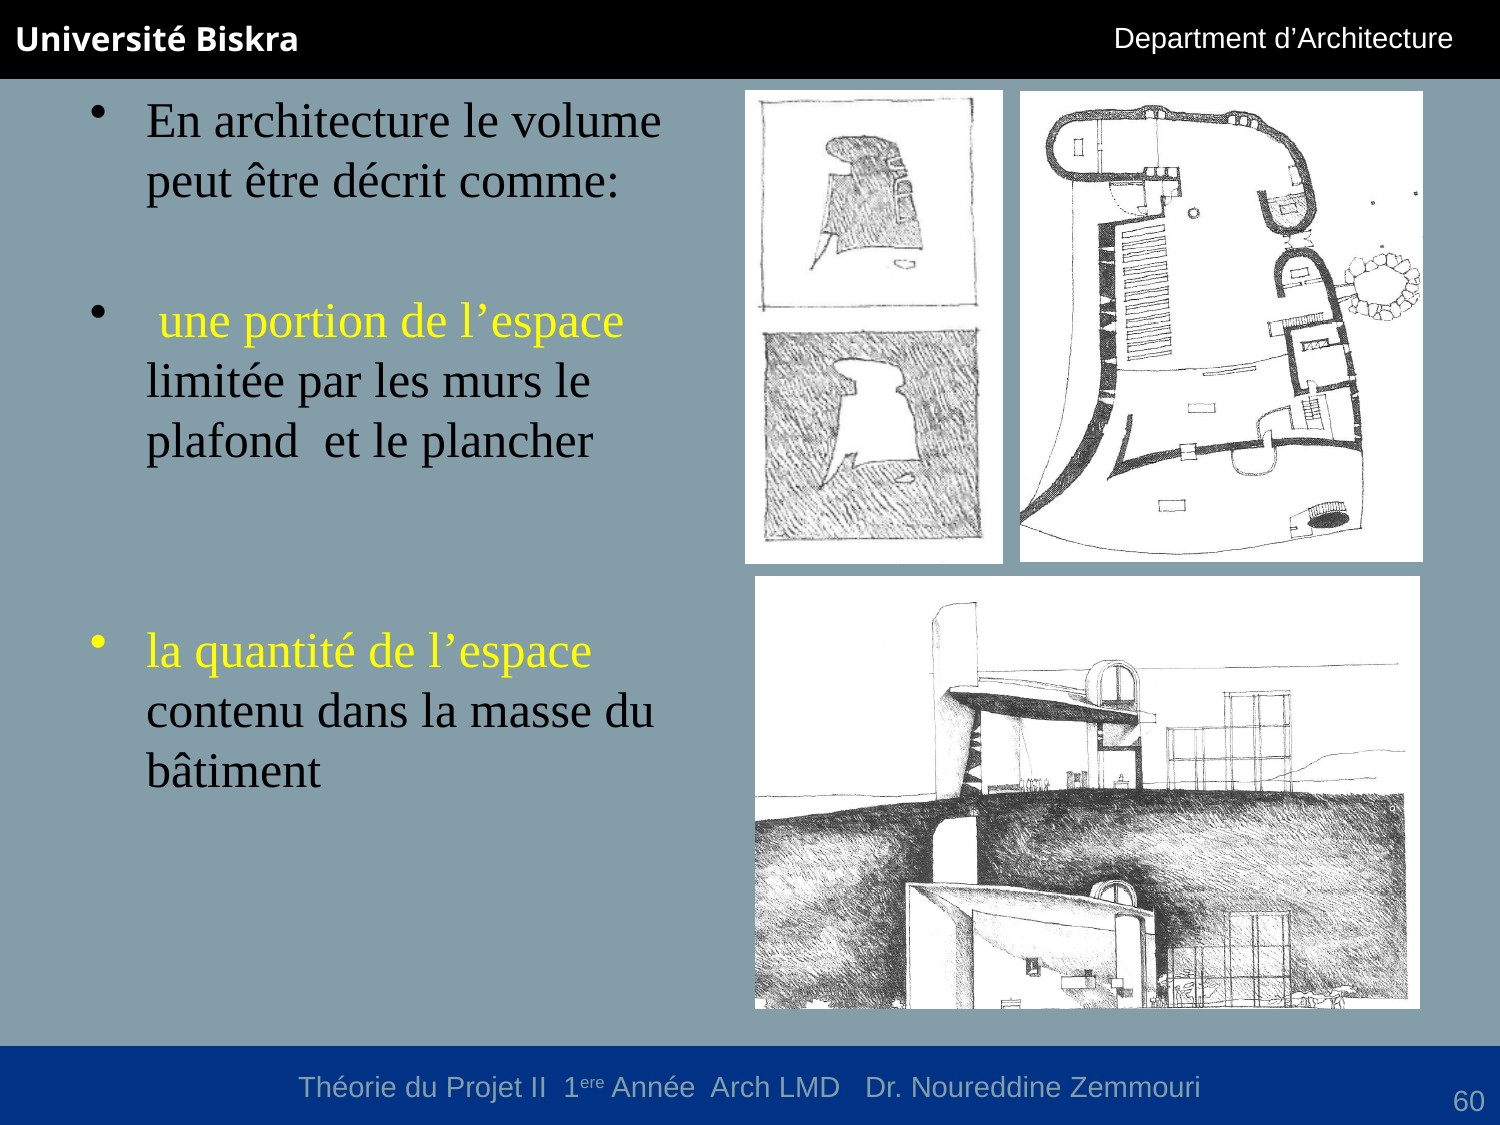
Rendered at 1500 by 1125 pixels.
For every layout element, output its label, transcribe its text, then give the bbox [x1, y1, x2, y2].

picture [754, 575, 1421, 1009]
list En architecture le volume peut être décrit comme: une portion de l’espace limitée par les murs le plafond et le plancher la quantité de l’espace contenu dans la masse du bâtiment [75, 80, 738, 1005]
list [745, 90, 1003, 564]
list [1020, 91, 1423, 562]
